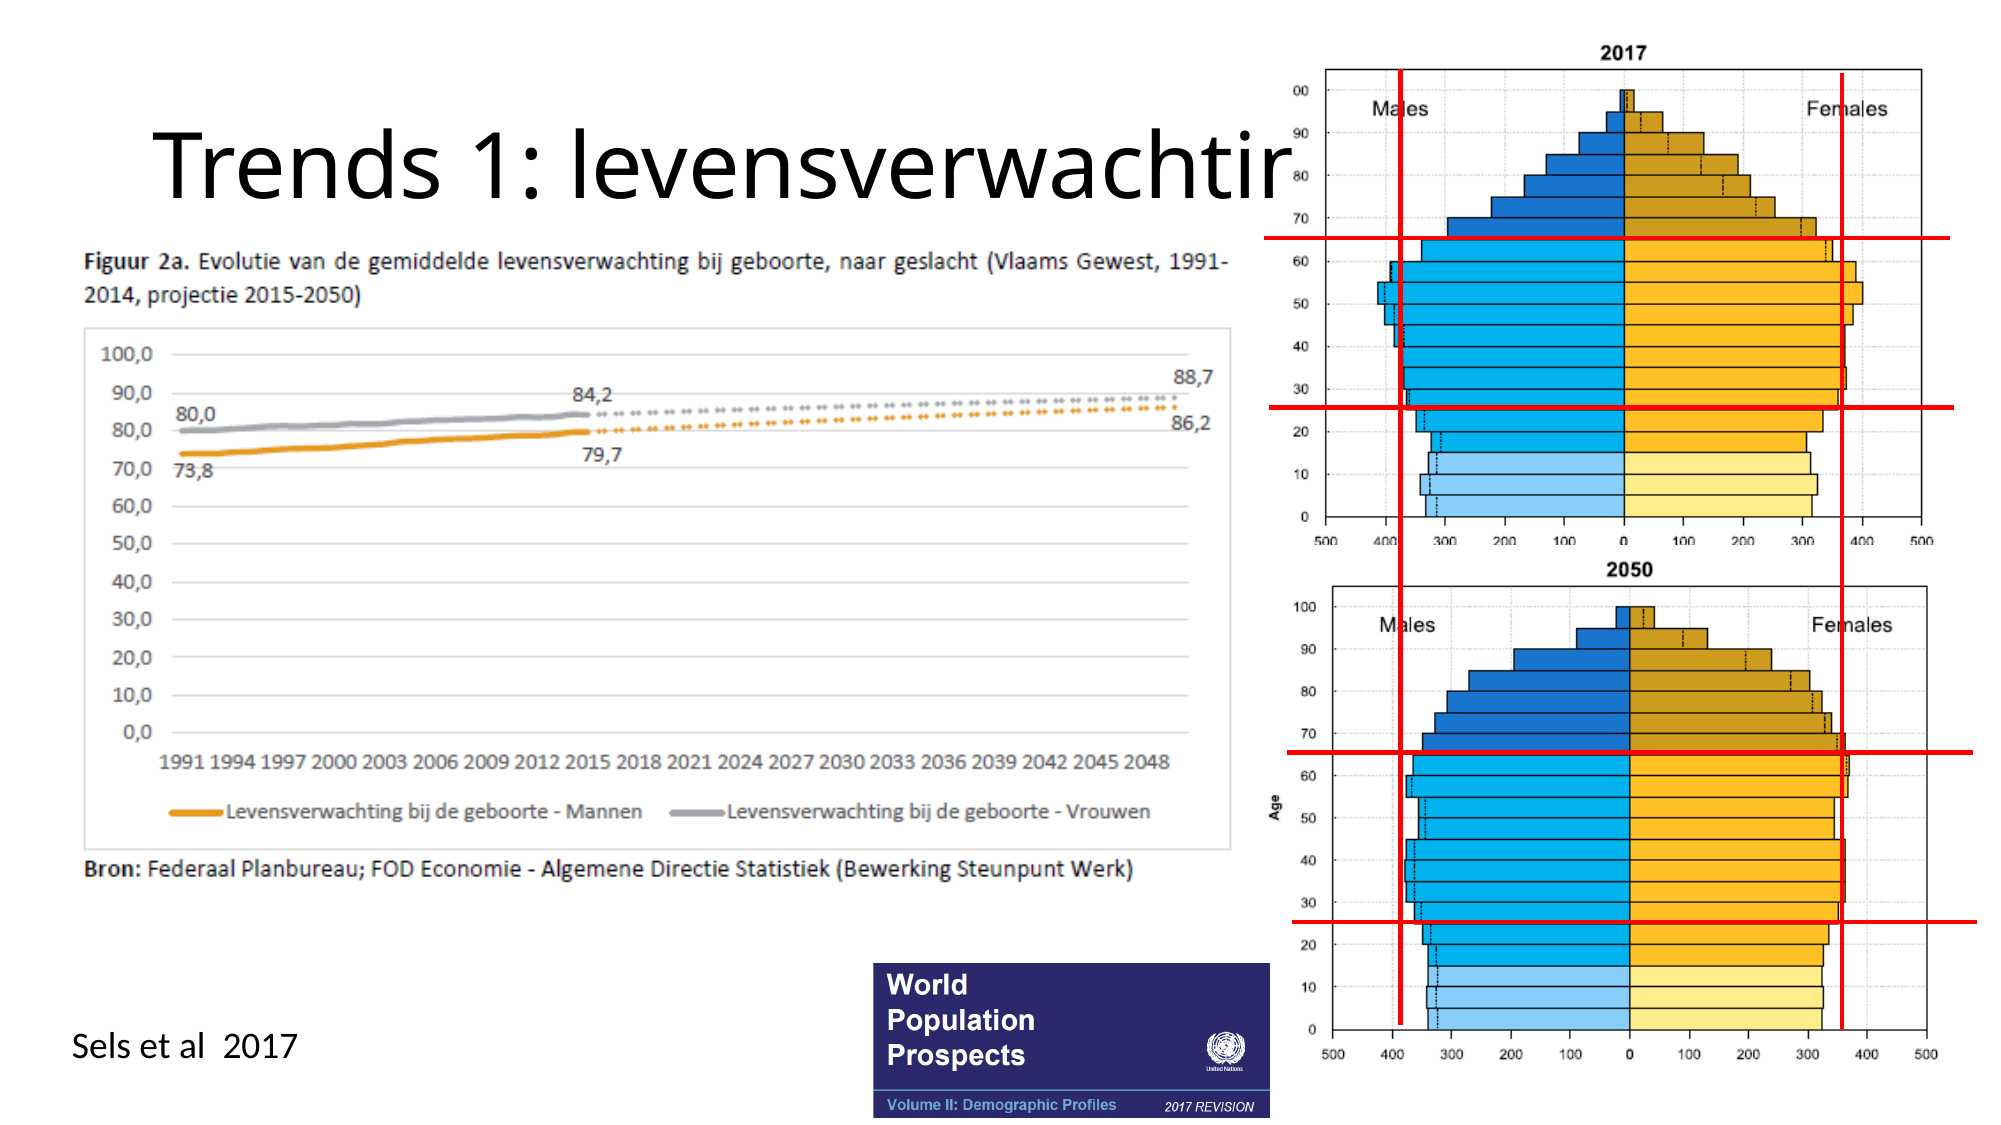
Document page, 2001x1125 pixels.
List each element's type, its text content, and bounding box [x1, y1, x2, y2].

picture [70, 0, 1979, 1118]
text_box Sels et al 2017 [57, 1013, 314, 1073]
picture [1401, 239, 1841, 407]
picture [1401, 408, 1841, 752]
picture [1291, 239, 1400, 407]
picture [1401, 753, 1841, 921]
title Trends 1: levensverwachting [137, 59, 1291, 278]
